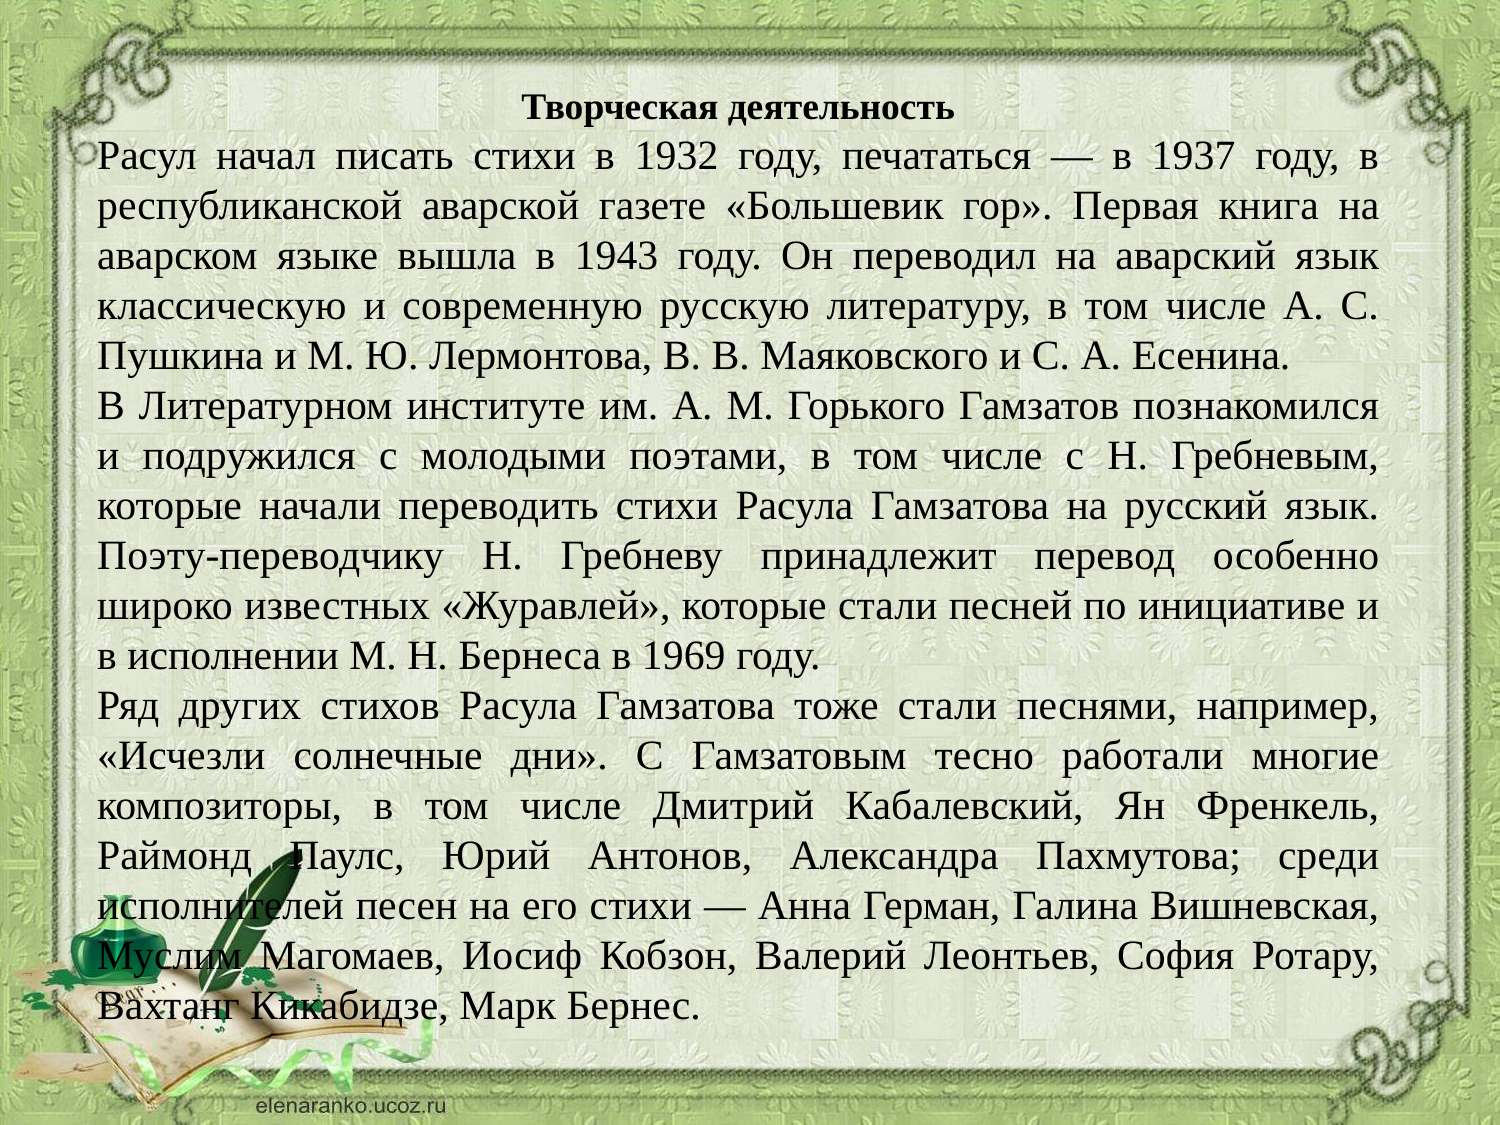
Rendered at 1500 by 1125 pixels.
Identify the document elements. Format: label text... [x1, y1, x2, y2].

text_box Творческая деятельность Расул начал писать стихи в 1932 году, печататься — в 1937 году, в республиканской аварской газете «Большевик гор». Первая книга на аварском языке вышла в 1943 году. Он переводил на аварский язык классическую и современную русскую литературу, в том числе А. С. Пушкина и М. Ю. Лермонтова, В. В. Маяковского и С. А. Есенина. В Литературном институте им. А. М. Горького Гамзатов познакомился и подружился с молодыми поэтами, в том числе с Н. Гребневым, которые начали переводить стихи Расула Гамзатова на русский язык. Поэту-переводчику Н. Гребневу принадлежит перевод особенно широко известных «Журавлей», которые стали песней по инициативе и в исполнении М. Н. Бернеса в 1969 году. Ряд других стихов Расула Гамзатова тоже стали песнями, например, «Исчезли солнечные дни». С Гамзатовым тесно работали многие композиторы, в том числе Дмитрий Кабалевский, Ян Френкель, Раймонд Паулс, Юрий Антонов, Александра Пахмутова; среди исполнителей песен на его стихи — Анна Герман, Галина Вишневская, Муслим Магомаев, Иосиф Кобзон, Валерий Леонтьев, София Ротару, Вахтанг Кикабидзе, Марк Бернес. [82, 74, 1395, 1036]
picture [0, 0, 1500, 1125]
